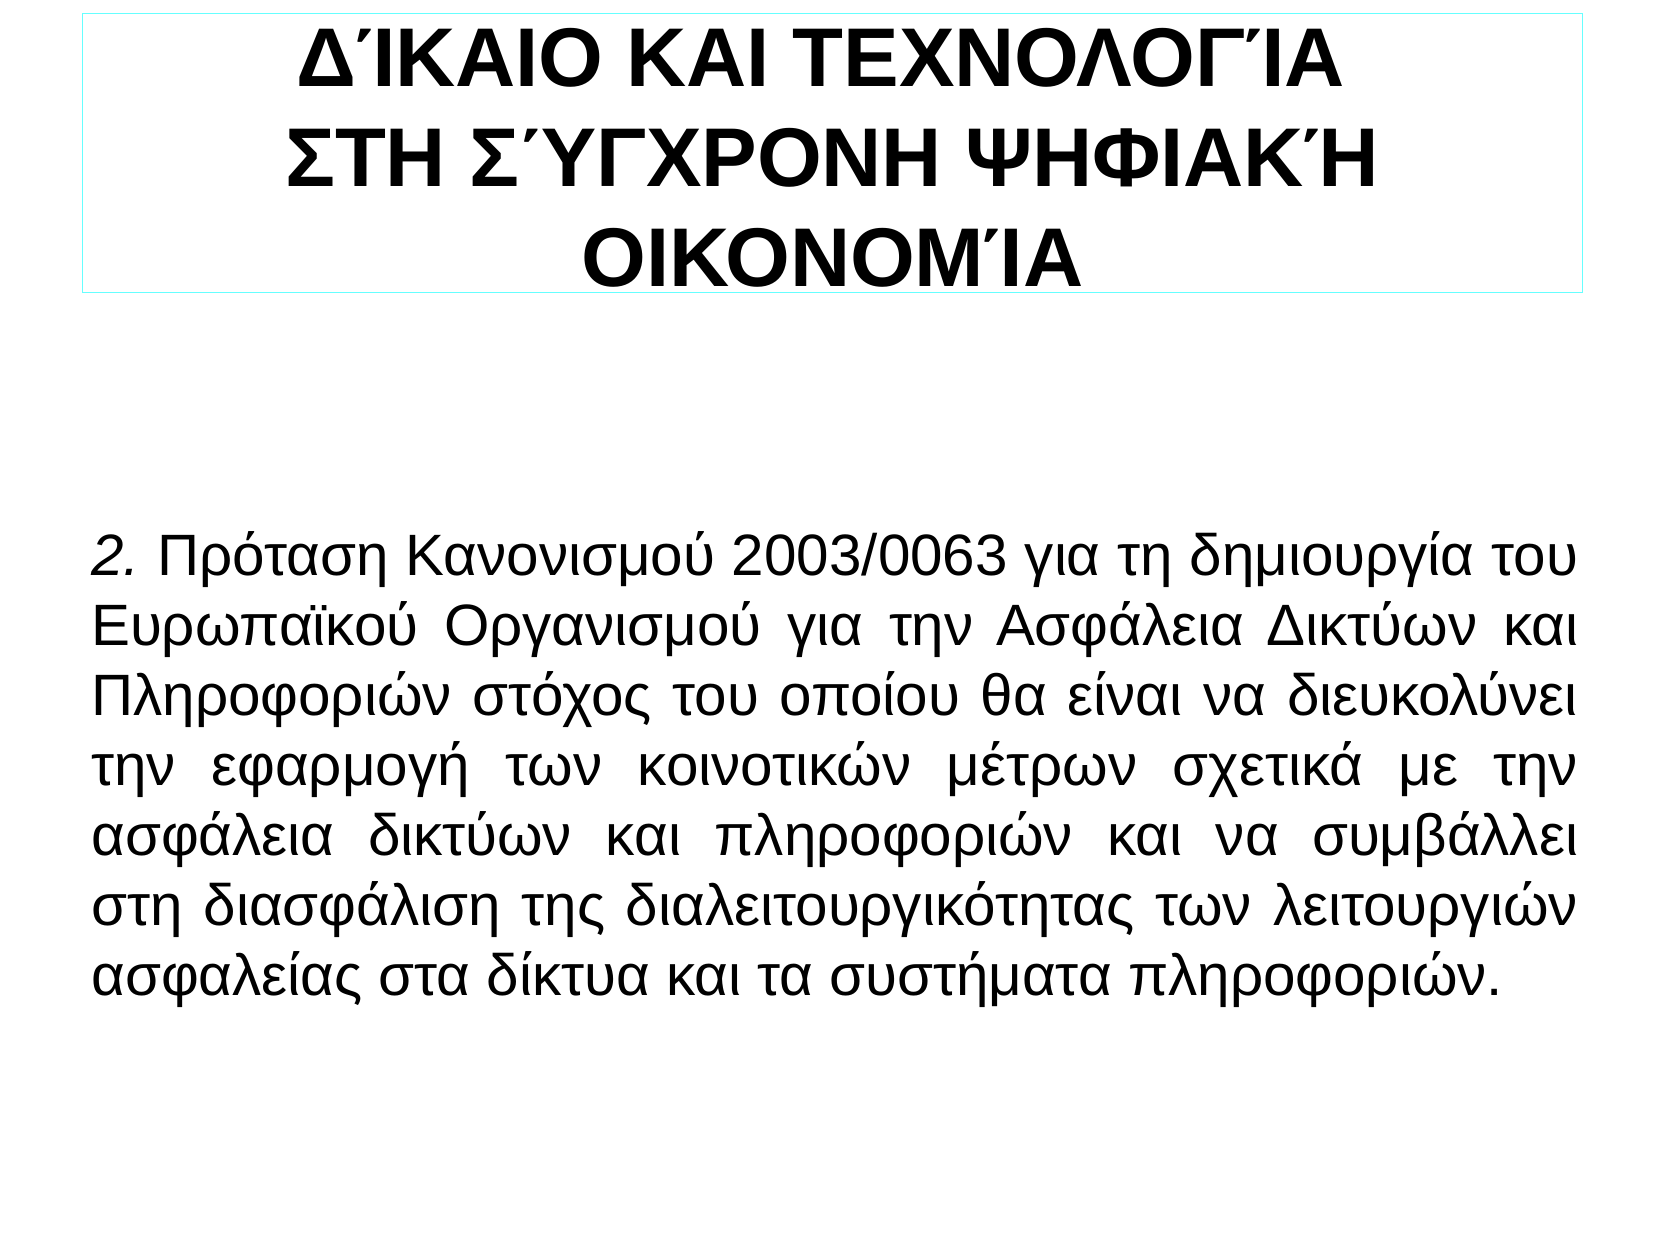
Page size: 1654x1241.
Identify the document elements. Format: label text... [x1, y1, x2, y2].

text_box ΔΊΚΑΙΟ ΚΑΙ ΤΕΧΝΟΛΟΓΊΑ ΣΤΗ ΣΎΓΧΡΟΝΗ ΨΗΦΙΑΚΉ ΟΙΚΟΝΟΜΊΑ [82, 13, 1583, 293]
text_box 2. Πρόταση Κανονισμού 2003/0063 για τη δημιουργία του Ευρωπαϊκού Οργανισμού για την Ασφάλεια Δικτύων και Πληροφοριών στόχος του οποίου θα είναι να διευκολύνει την εφαρμογή των κοινοτικών μέτρων σχετικά με την ασφάλεια δικτύων και πληροφοριών και να συμβάλλει στη διασφάλιση της διαλειτουργικότητας των λειτουργιών ασφαλείας στα δίκτυα και τα συστήματα πληροφοριών. [91, 352, 1580, 1172]
